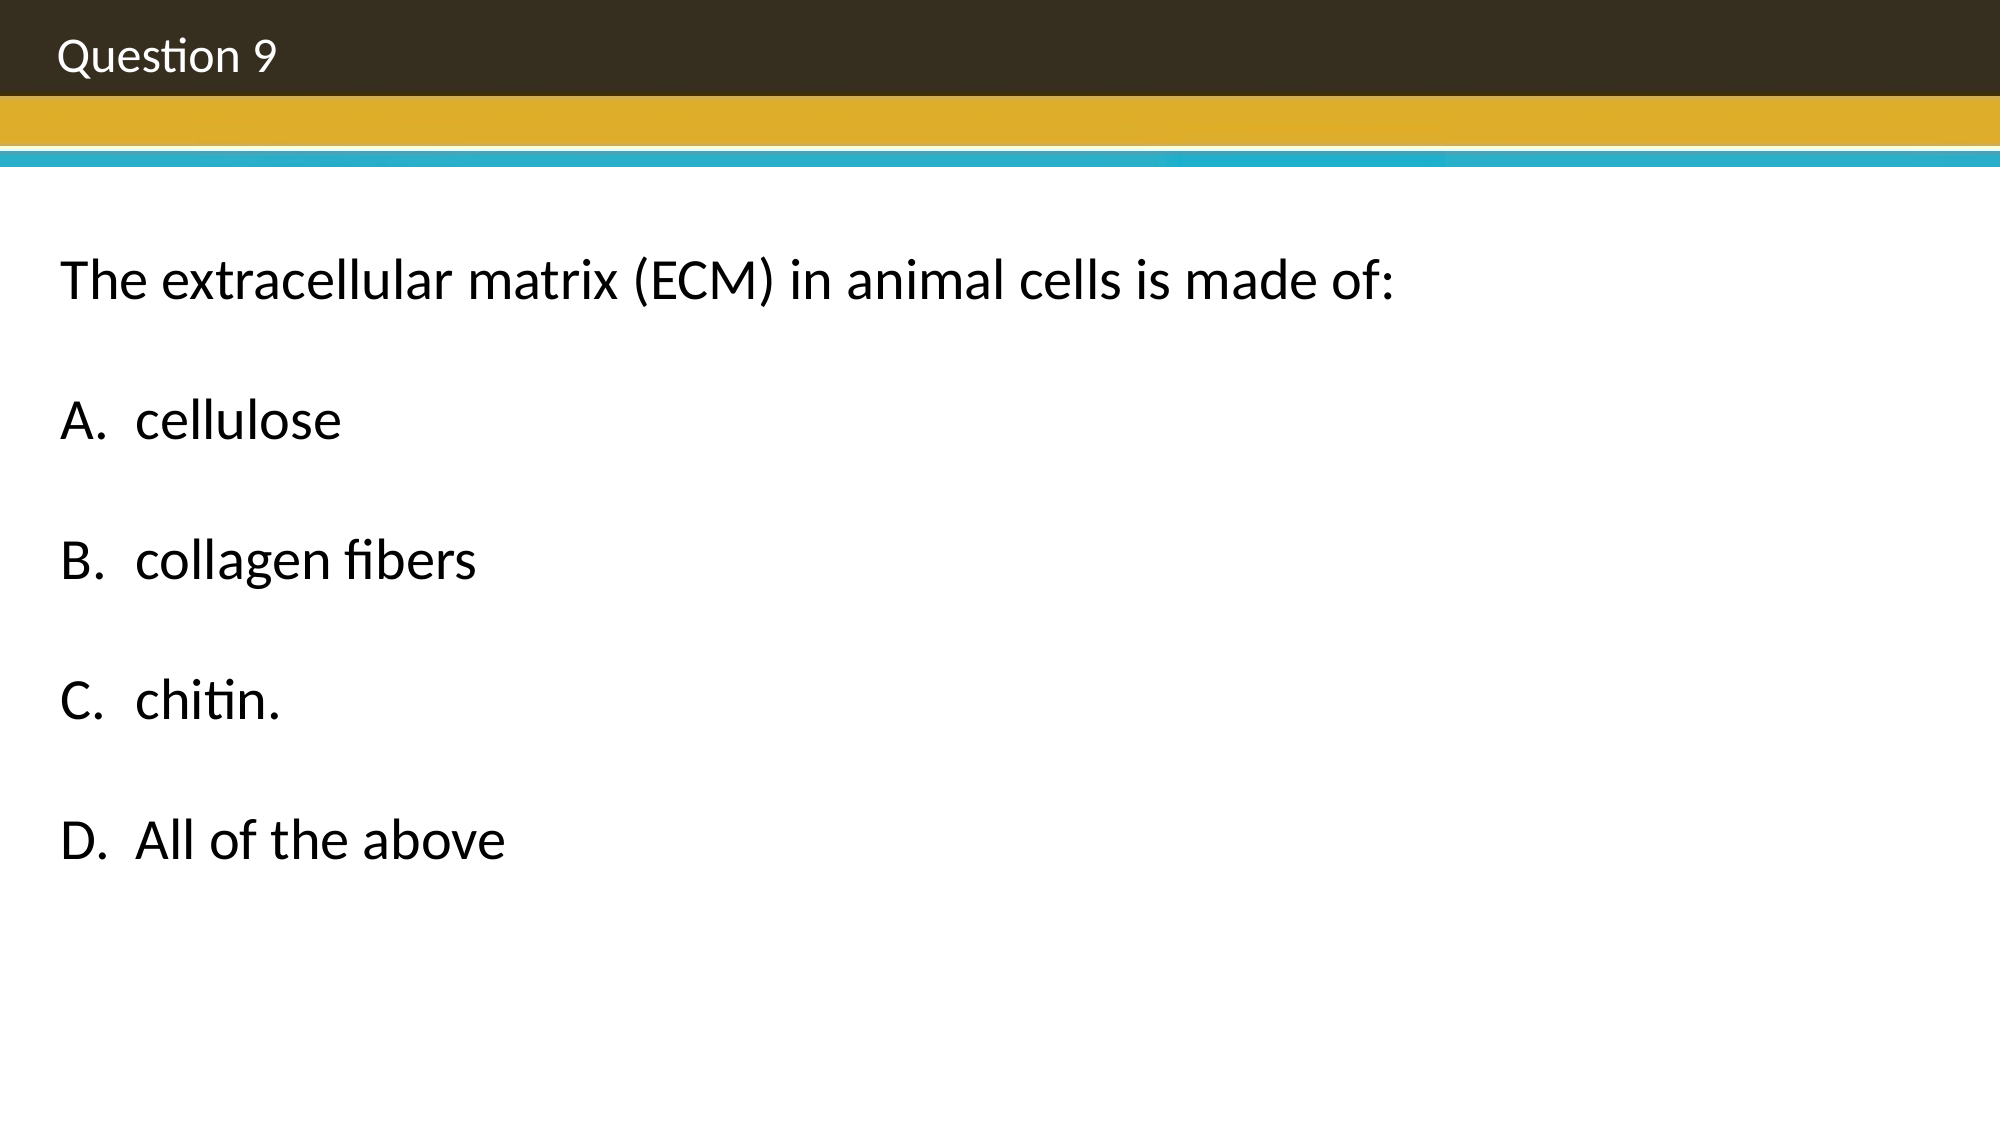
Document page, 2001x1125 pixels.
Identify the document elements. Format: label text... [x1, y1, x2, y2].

picture [0, 0, 2000, 167]
text_box Question 9 [41, 14, 293, 90]
text_box The extracellular matrix (ECM) in animal cells is made of: cellulose collagen fibers chitin. All of the above [45, 233, 1782, 879]
